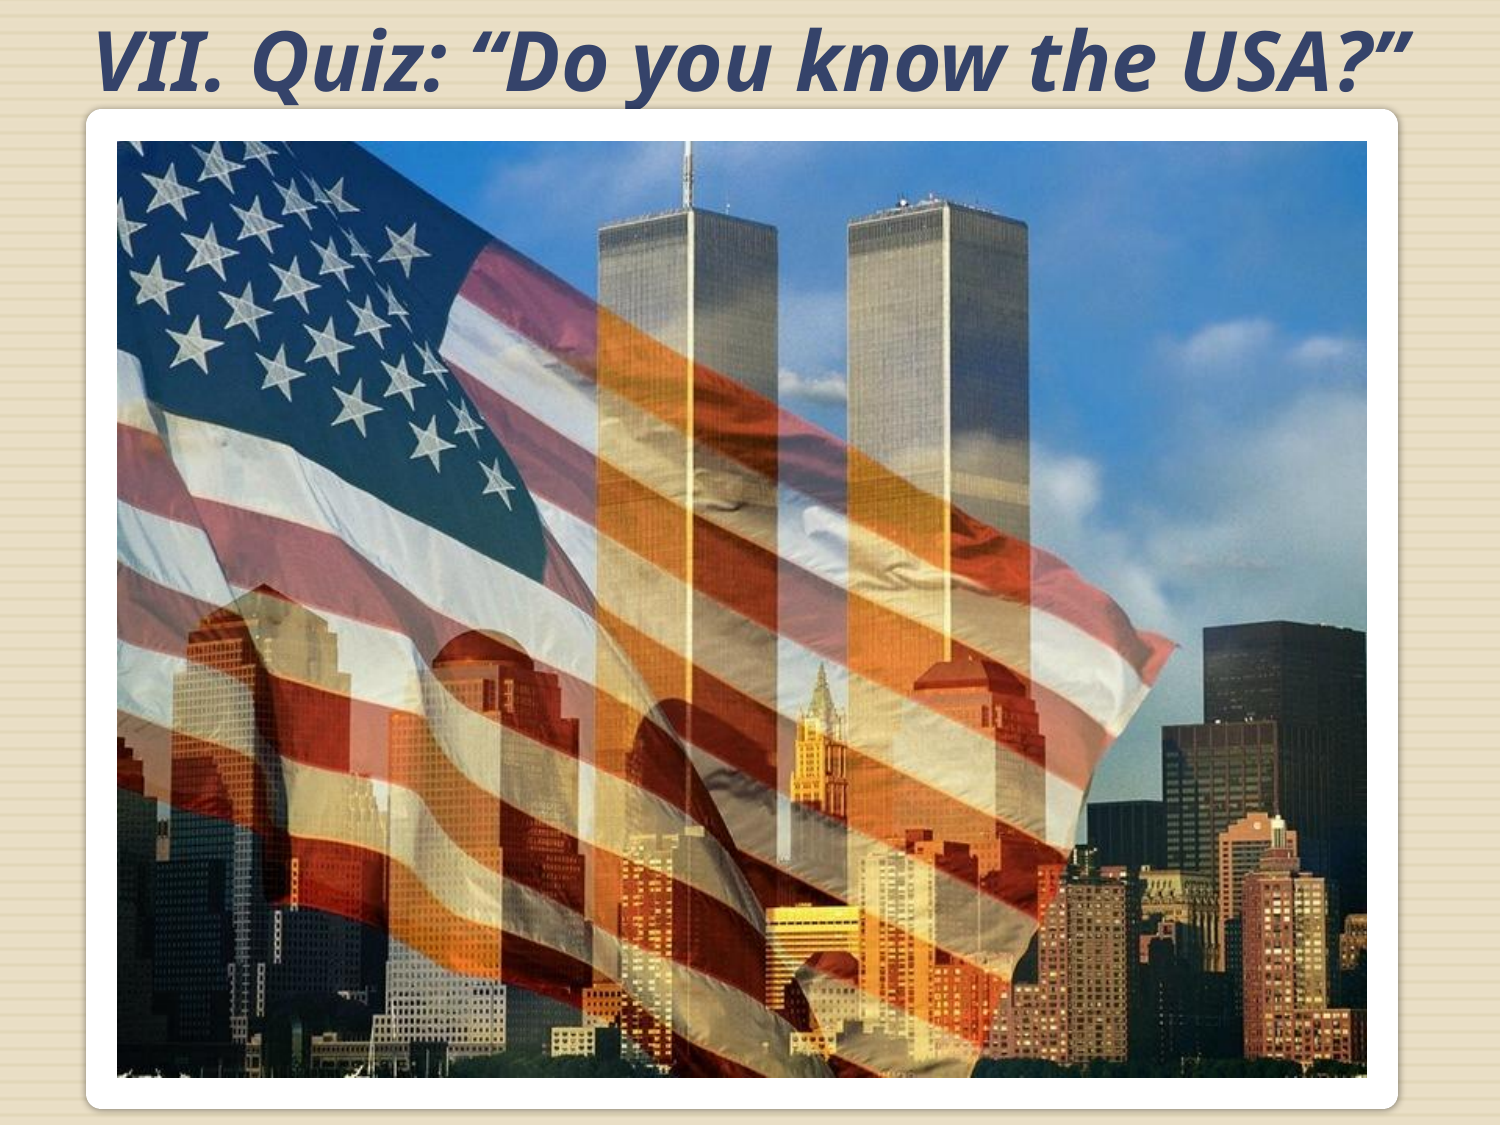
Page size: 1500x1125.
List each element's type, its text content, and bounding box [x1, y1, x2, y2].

text_box VII. Quiz: “Do you know the USA?” [0, 0, 1500, 116]
picture [116, 140, 1368, 1079]
